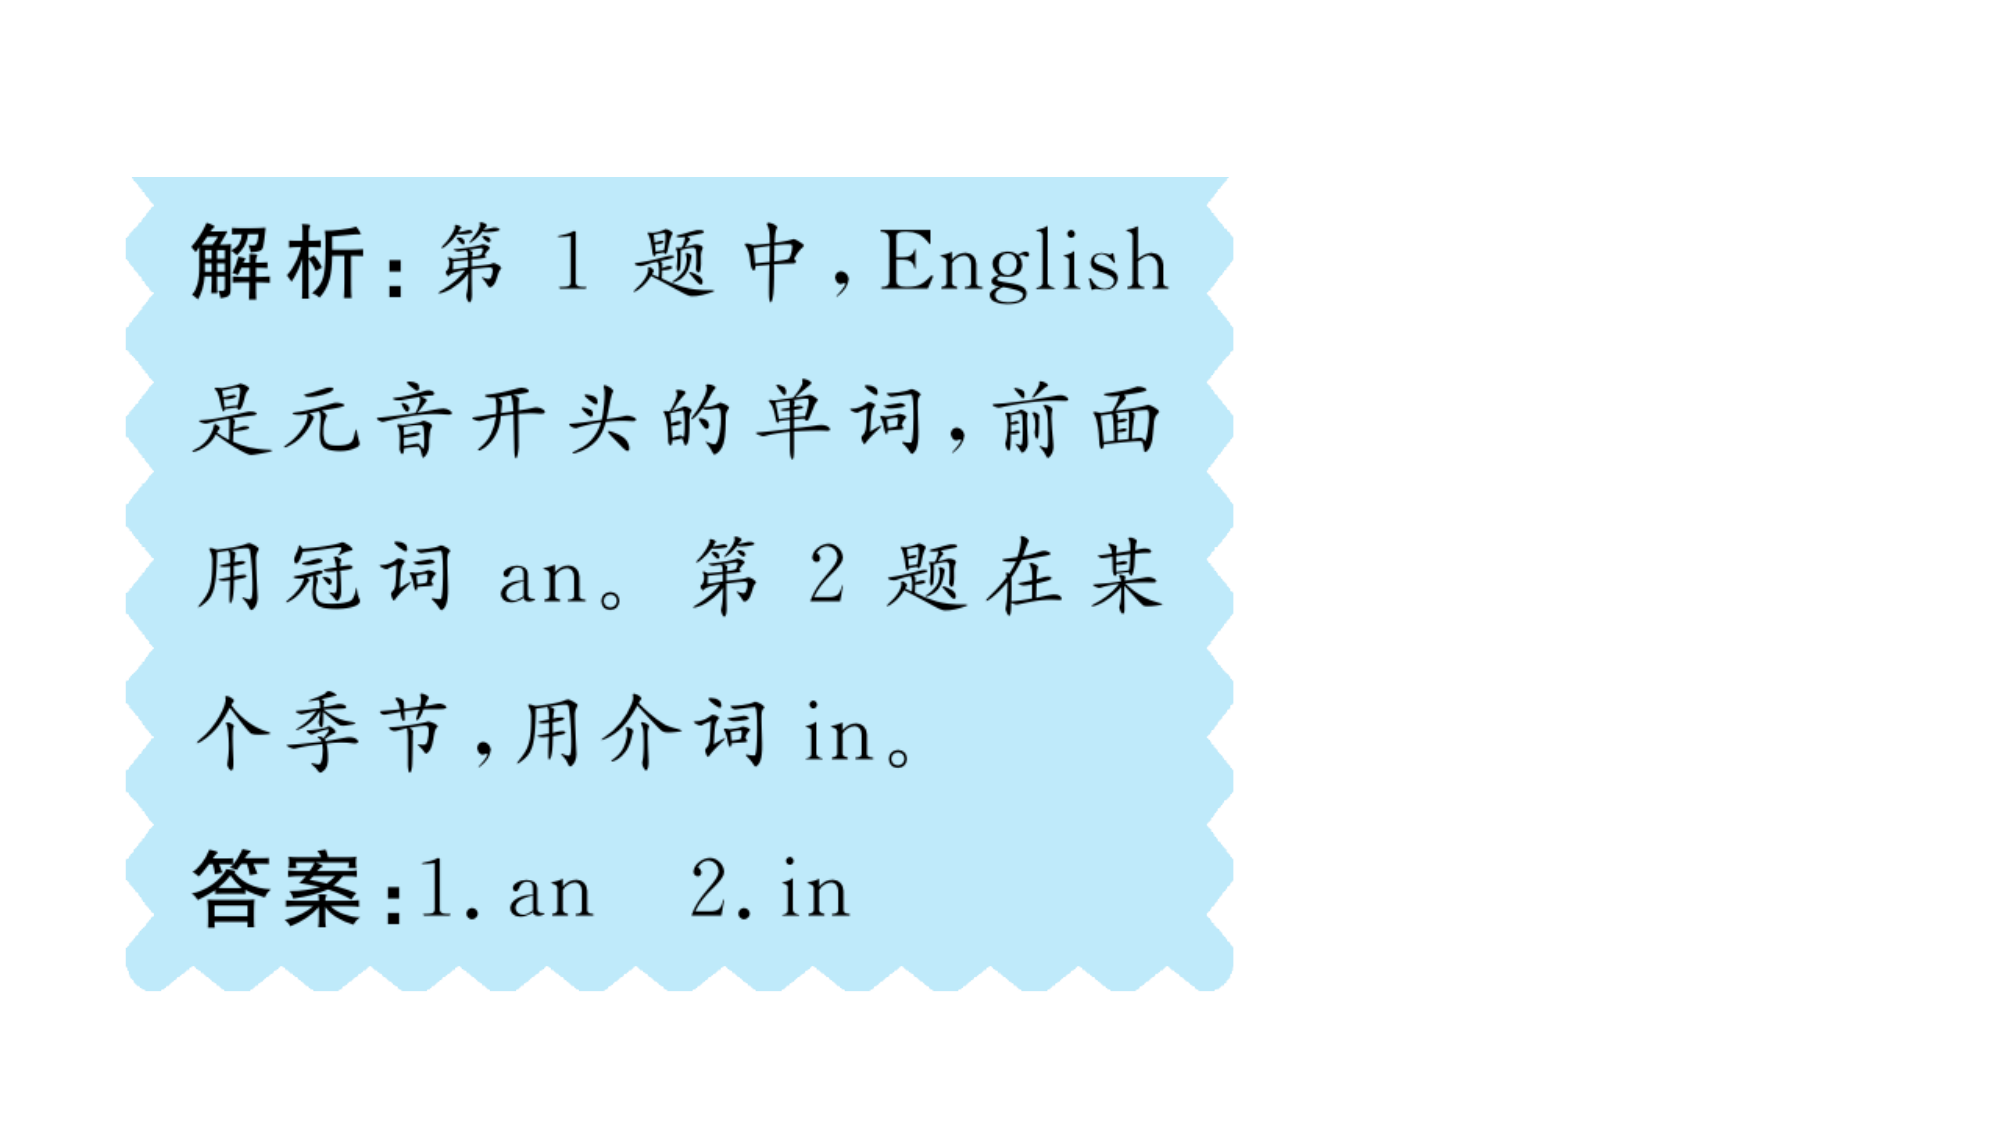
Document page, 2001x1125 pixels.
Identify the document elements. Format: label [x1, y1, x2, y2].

picture [118, 177, 1323, 1026]
